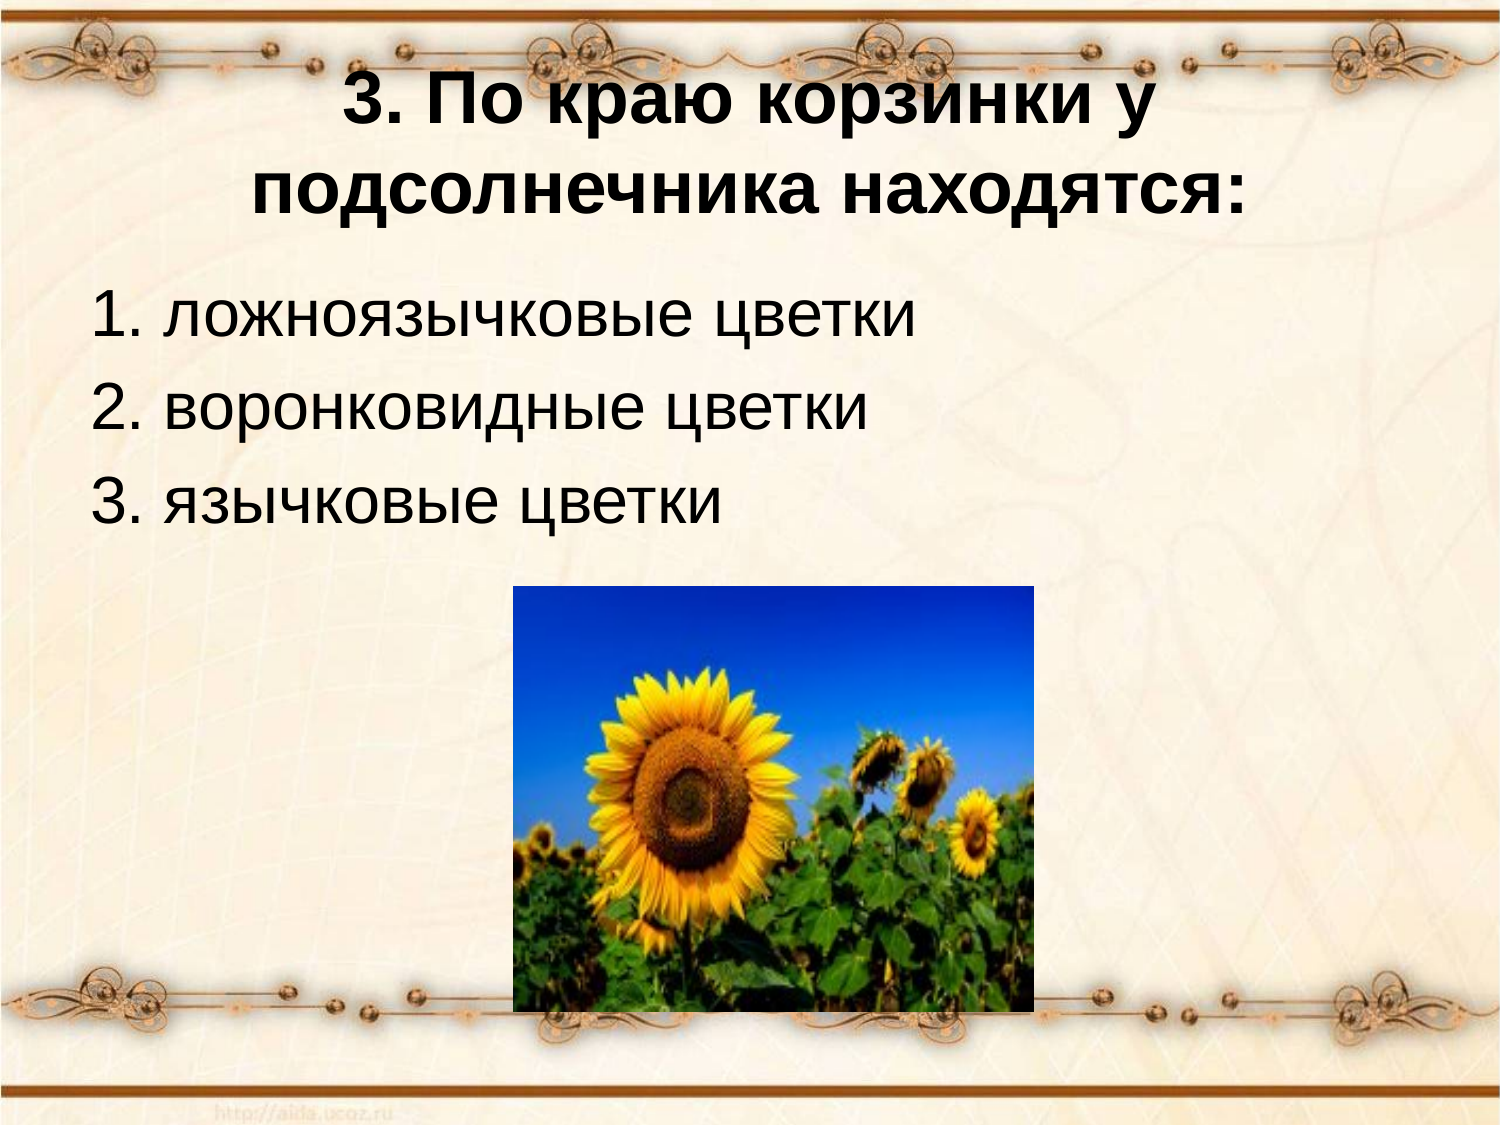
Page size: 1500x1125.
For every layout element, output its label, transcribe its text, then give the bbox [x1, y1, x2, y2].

picture [0, 0, 1500, 1125]
title 3. По краю корзинки у подсолнечника находятся: [75, 45, 1425, 233]
list 1. ложноязычковые цветки 2. воронковидные цветки 3. язычковые цветки [75, 262, 1425, 634]
